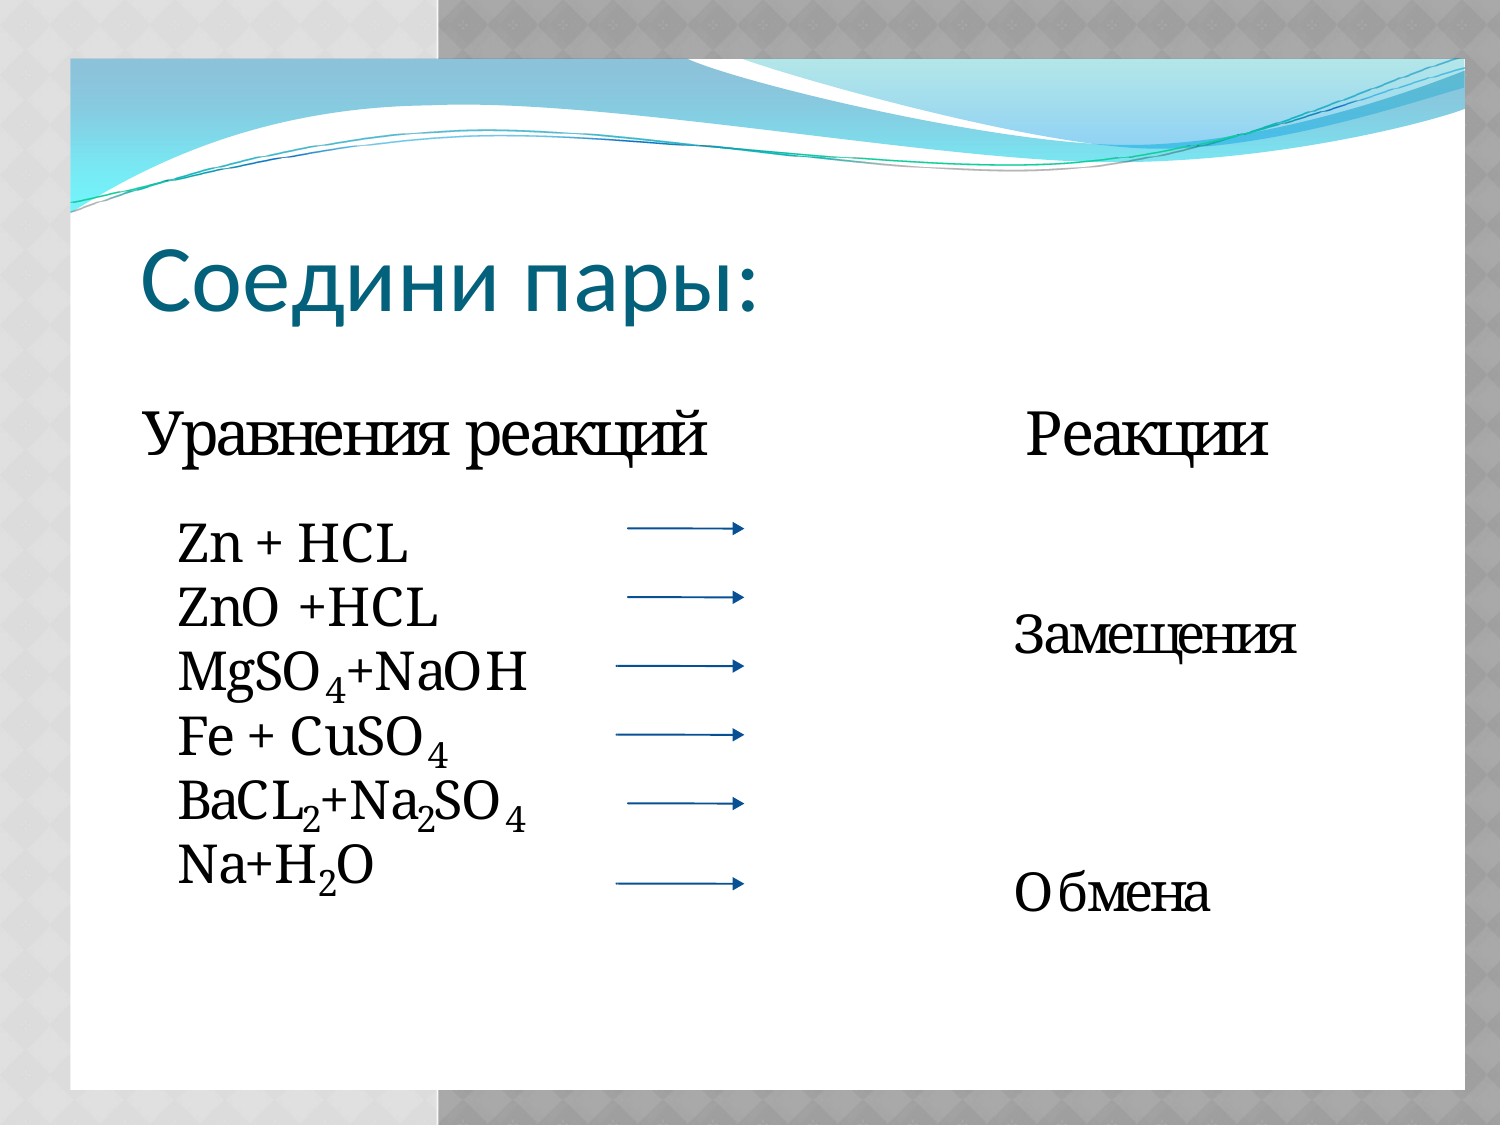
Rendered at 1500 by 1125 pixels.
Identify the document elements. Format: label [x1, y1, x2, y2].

picture [69, 58, 1466, 1091]
